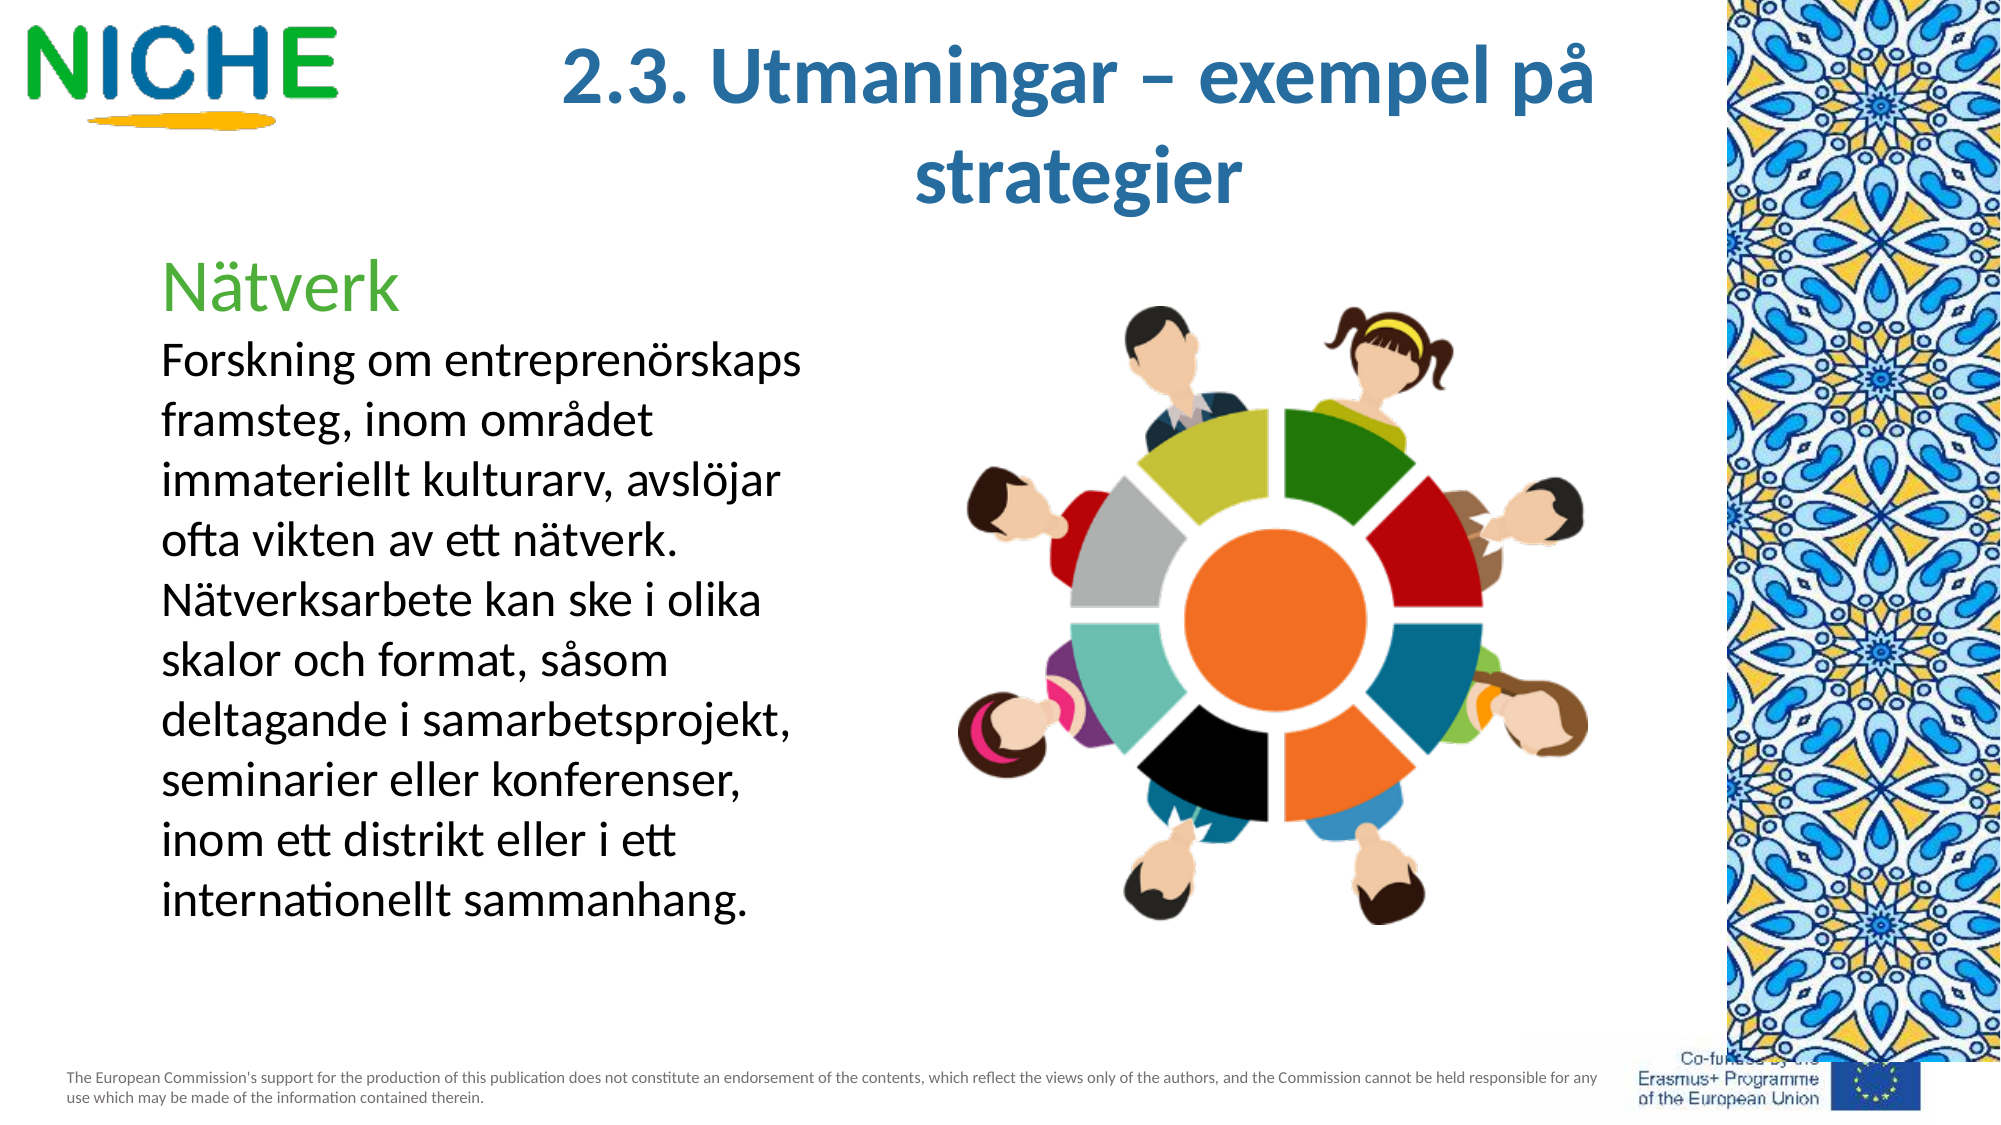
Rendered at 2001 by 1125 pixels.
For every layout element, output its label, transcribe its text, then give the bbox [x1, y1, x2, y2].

picture [0, 0, 365, 145]
picture [1525, 0, 2001, 1125]
text_box 2.3. Utmaningar – exempel på strategier [379, 12, 1779, 273]
picture [958, 306, 1588, 926]
text_box Nätverk Forskning om entreprenörskaps framsteg, inom området immateriellt kulturarv, avslöjar ofta vikten av ett nätverk. Nätverksarbete kan ske i olika skalor och format, såsom deltagande i samarbetsprojekt, seminarier eller konferenser, inom ett distrikt eller i ett internationellt sammanhang. [146, 228, 836, 1079]
